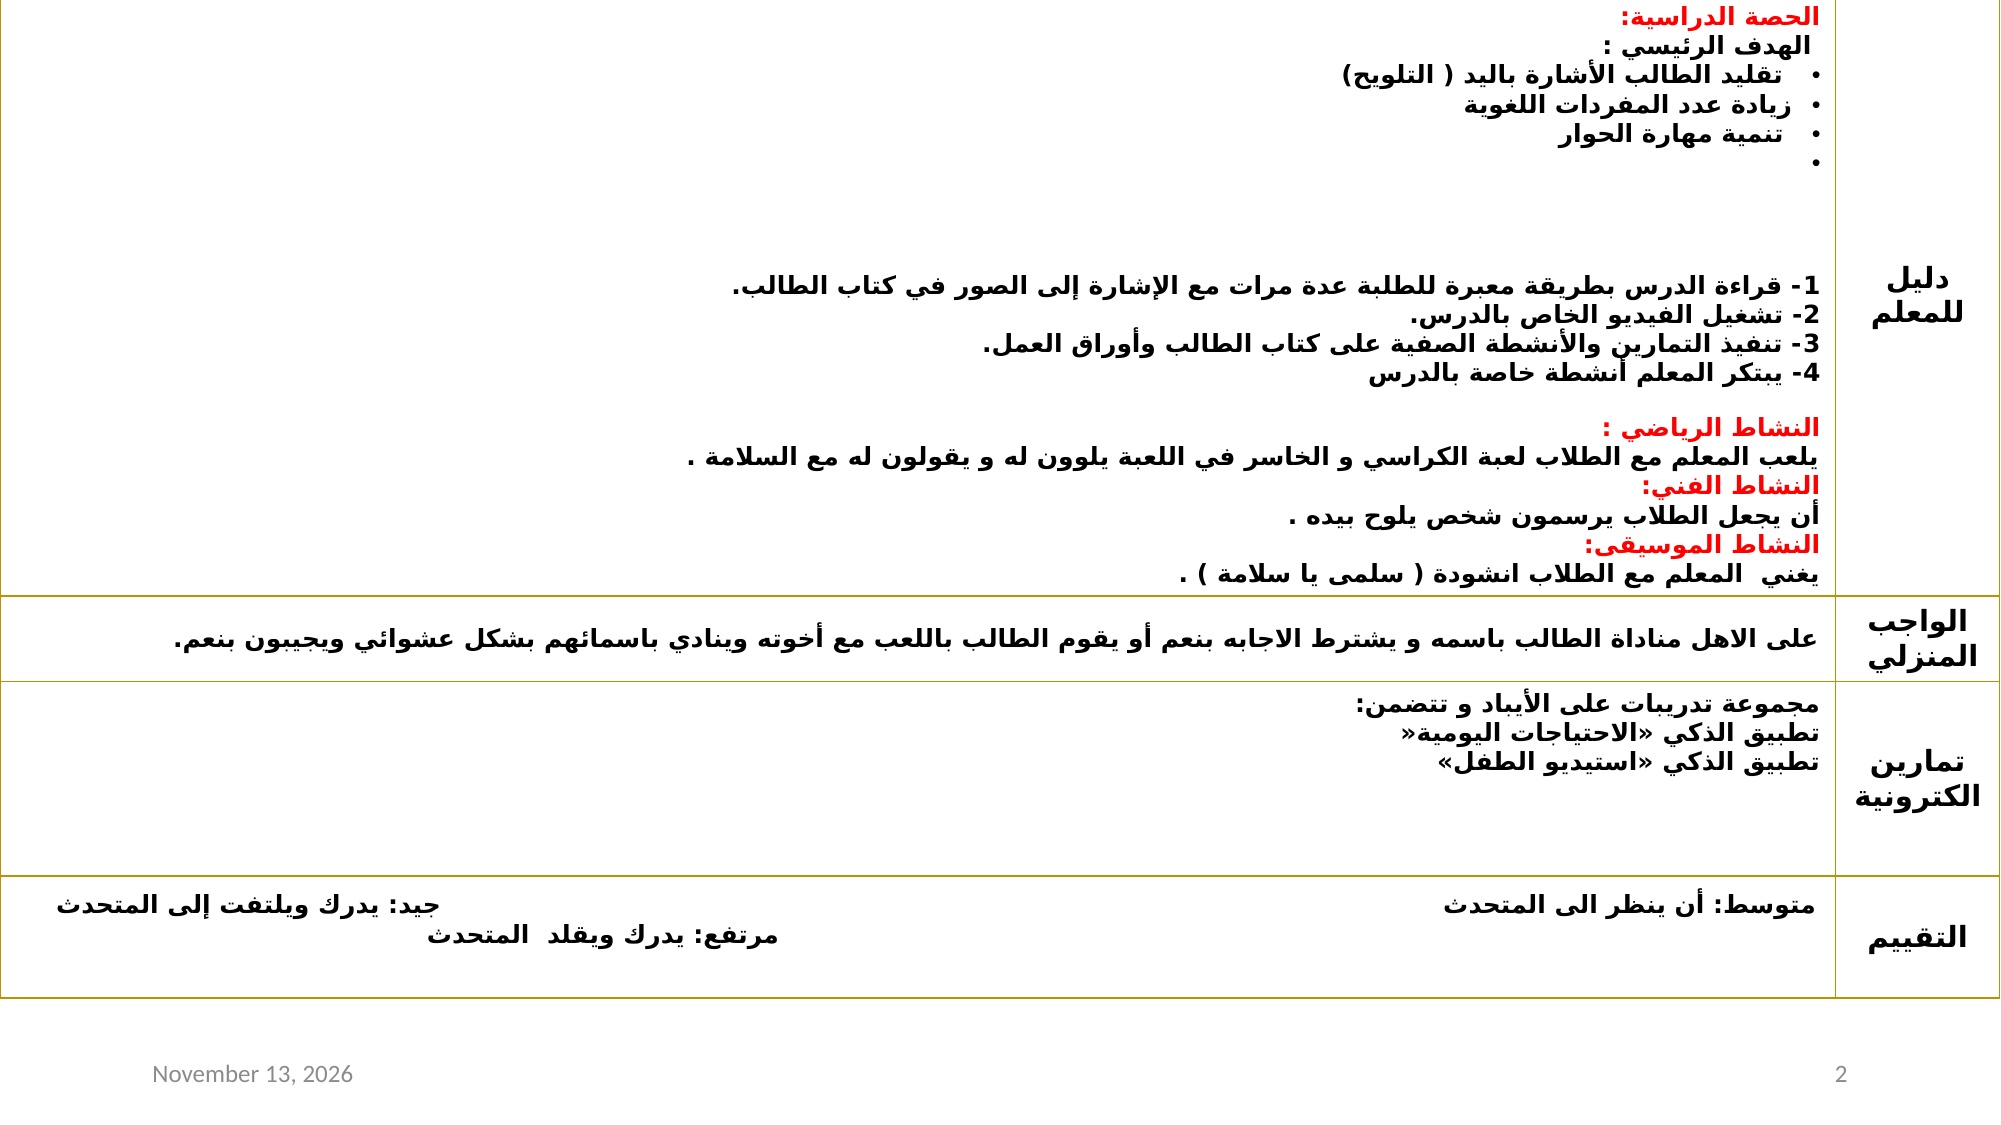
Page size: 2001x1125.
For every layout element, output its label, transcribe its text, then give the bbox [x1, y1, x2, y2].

table_header الحصة الدراسية: الهدف الرئيسي : تقليد الطالب الأشارة باليد ( التلويح) زيادة عدد المفردات اللغوية تنمية مهارة الحوار 1- قراءة الدرس بطريقة معبرة للطلبة عدة مرات مع الإشارة إلى الصور في كتاب الطالب. 2- تشغيل الفيديو الخاص بالدرس. 3- تنفيذ التمارين والأنشطة الصفية على كتاب الطالب وأوراق العمل. 4- يبتكر المعلم أنشطة خاصة بالدرس النشاط الرياضي : يلعب المعلم مع الطلاب لعبة الكراسي و الخاسر في اللعبة يلوون له و يقولون له مع السلامة . النشاط الفني: أن يجعل الطلاب يرسمون شخص يلوح بيده . النشاط الموسيقى: يغني المعلم مع الطلاب انشودة ( سلمى يا سلامة ) . [1, 0, 1835, 595]
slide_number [137, 1042, 588, 1103]
table_cell الواجب المنزلي [1836, 597, 1999, 681]
slide_number 2 [1412, 1042, 1863, 1103]
table_header دليل للمعلم [1836, 0, 1999, 595]
table_cell مجموعة تدريبات على الأيباد و تتضمن: تطبيق الذكي «الاحتياجات اليومية« تطبيق الذكي «استيديو الطفل» [1, 682, 1835, 875]
table_cell تمارين الكترونية [1836, 682, 1999, 875]
table_cell التقييم [1836, 877, 1999, 997]
table_cell متوسط: أن ينظر الى المتحدث جيد: يدرك ويلتفت إلى المتحدث مرتفع: يدرك ويقلد المتحدث [1, 877, 1835, 997]
table_cell على الاهل مناداة الطالب باسمه و يشترط الاجابه بنعم أو يقوم الطالب باللعب مع أخوته وينادي باسمائهم بشكل عشوائي ويجيبون بنعم. [1, 597, 1835, 681]
